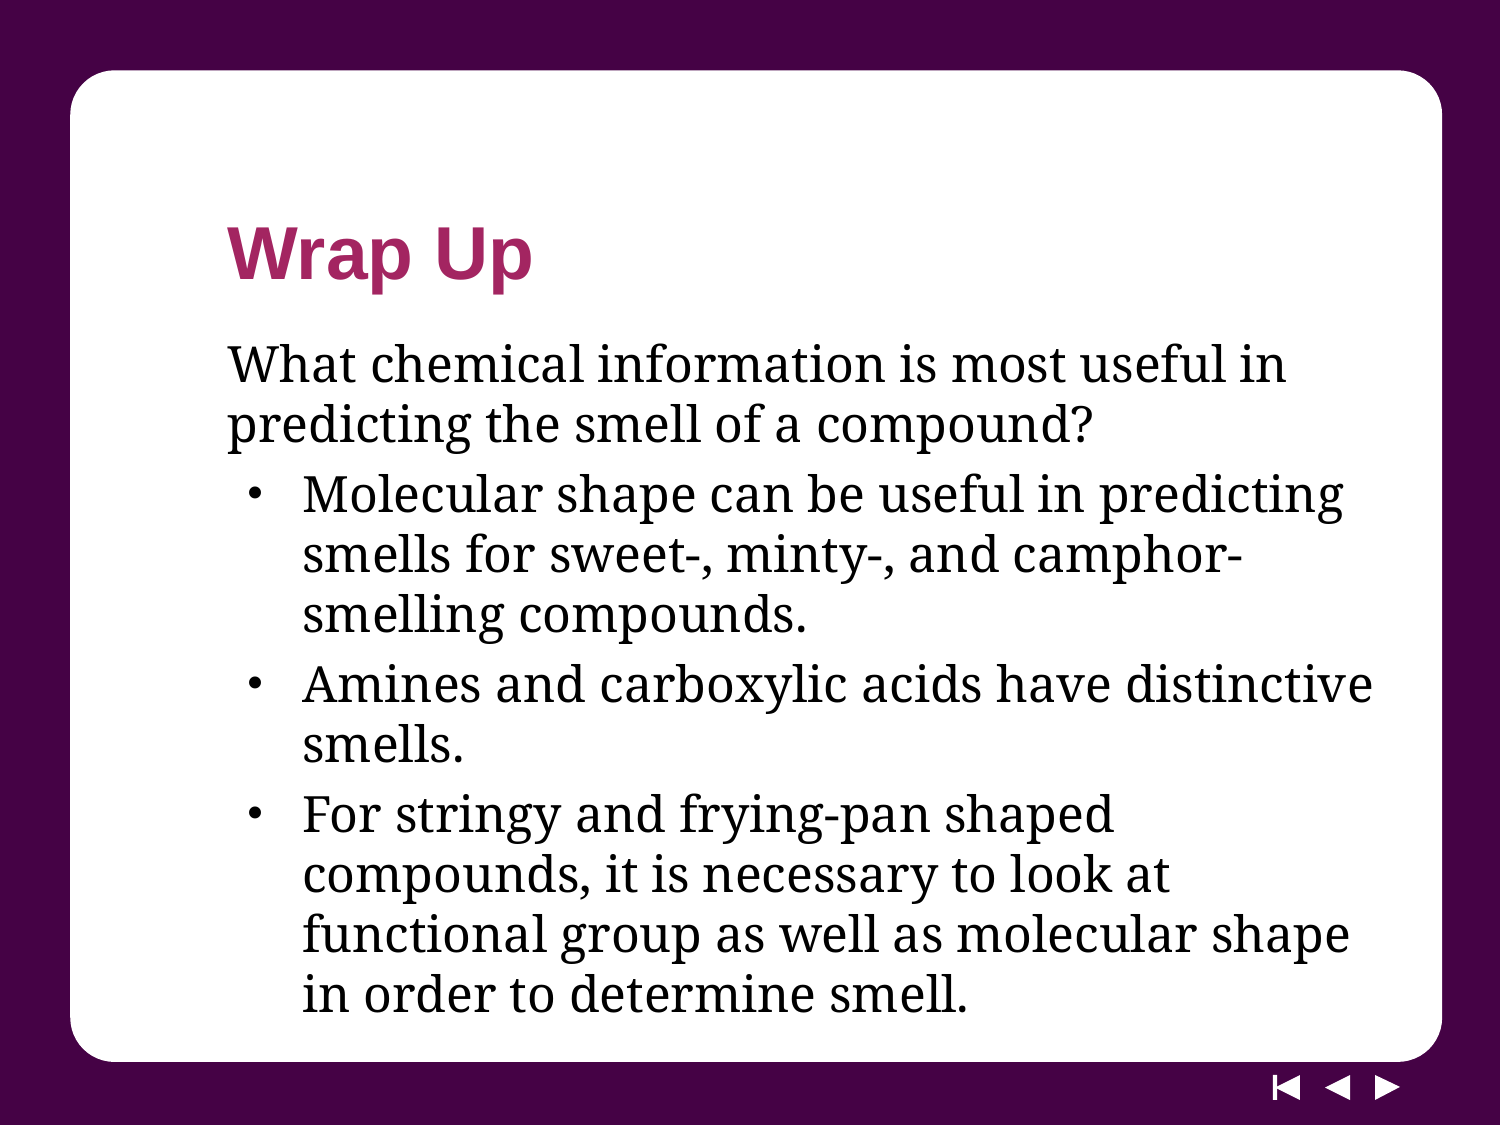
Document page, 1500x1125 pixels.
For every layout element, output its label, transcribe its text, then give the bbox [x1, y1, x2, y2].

list What chemical information is most useful in predicting the smell of a compound? Molecular shape can be useful in predicting smells for sweet-, minty-, and camphor-smelling compounds. Amines and carboxylic acids have distinctive smells. For stringy and frying-pan shaped compounds, it is necessary to look at functional group as well as molecular shape in order to determine smell. [212, 324, 1413, 975]
title Wrap Up [212, 174, 1425, 325]
